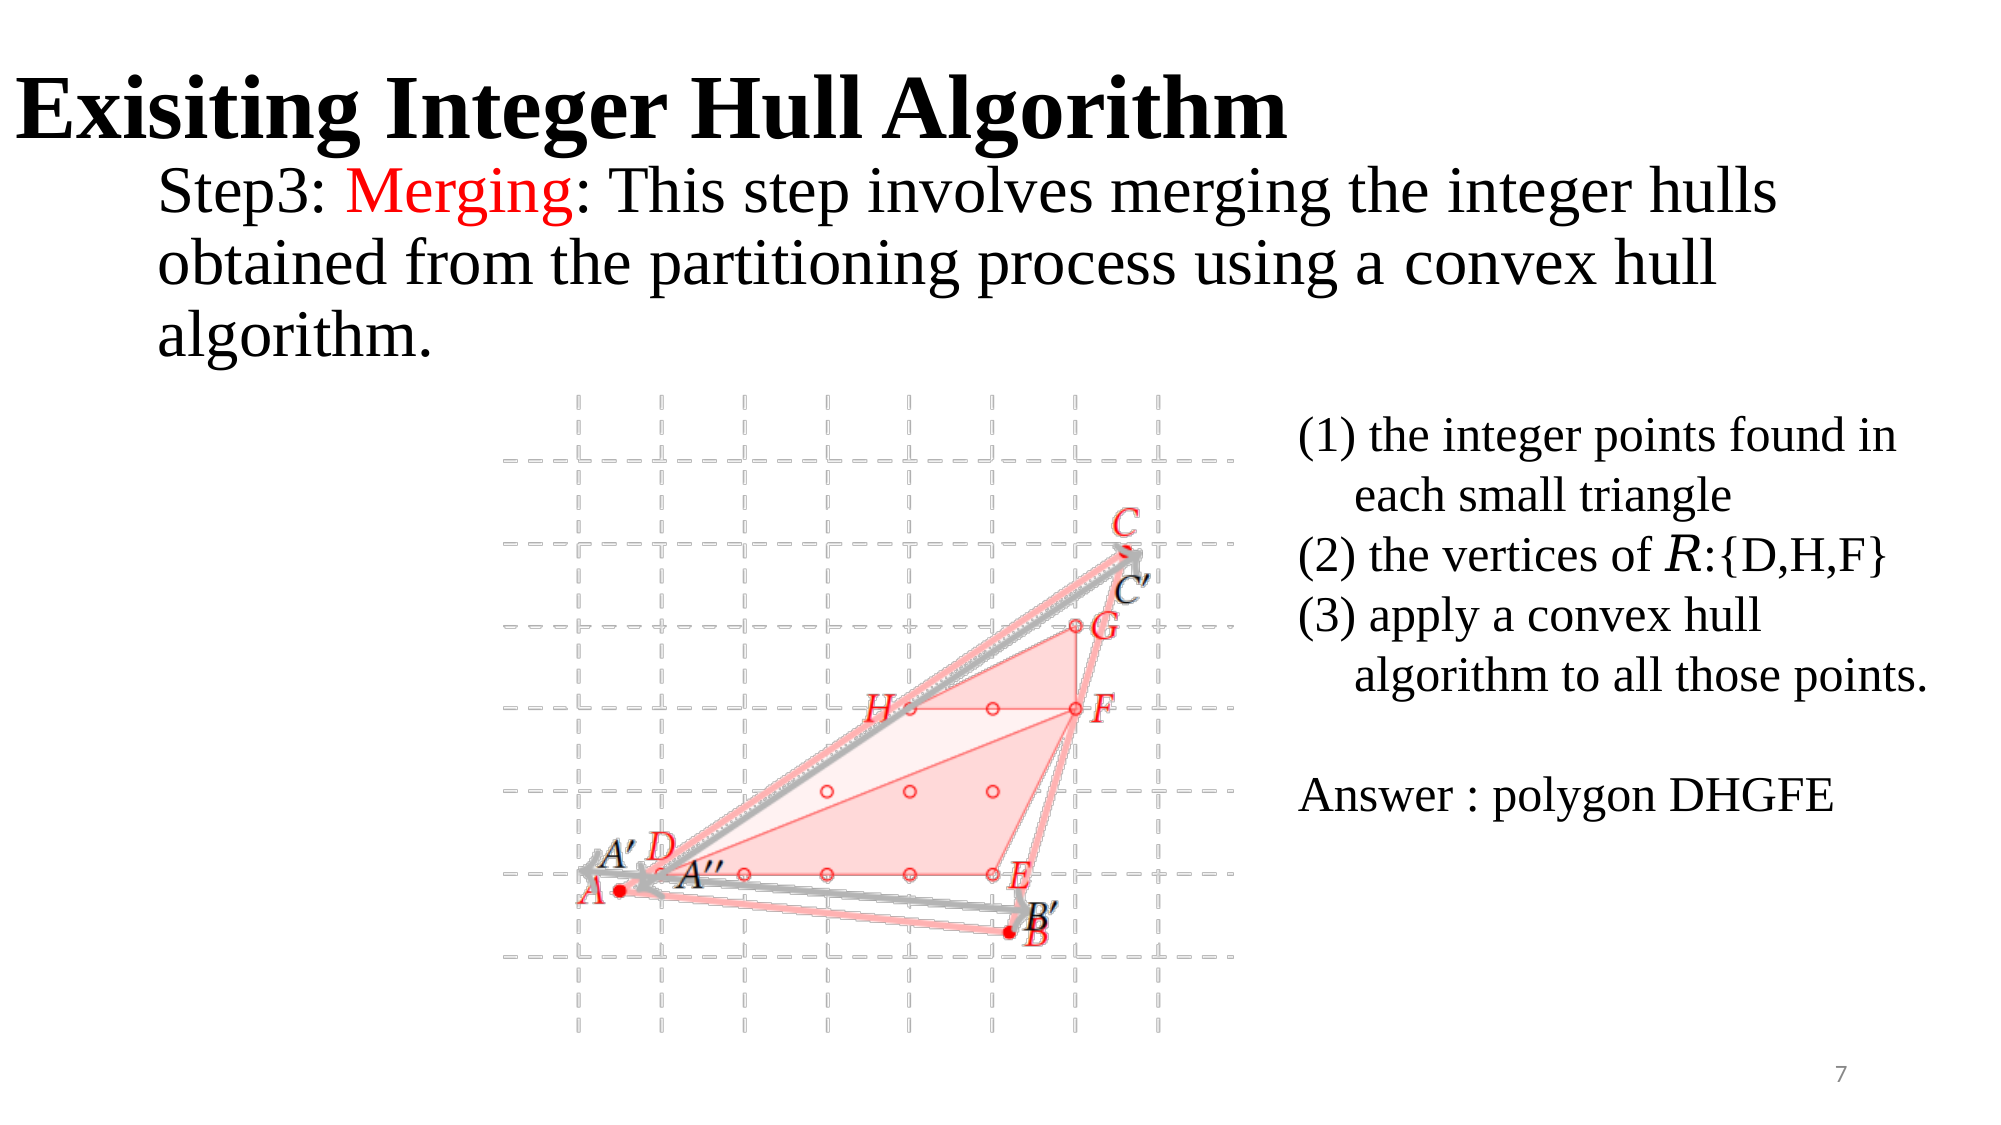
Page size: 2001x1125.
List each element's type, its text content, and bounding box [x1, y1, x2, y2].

list Step3: Merging: This step involves merging the integer hulls obtained from the partitioning process using a convex hull algorithm. [142, 147, 1911, 993]
picture [488, 372, 1284, 1046]
slide_number 7 [1412, 1042, 1863, 1103]
title Exisiting Integer Hull Algorithm [0, 0, 1725, 218]
text_box the integer points found in each small triangle the vertices of 𝑅:{D,H,F} apply a convex hull algorithm to all those points. Answer : polygon DHGFE [1288, 394, 1950, 830]
